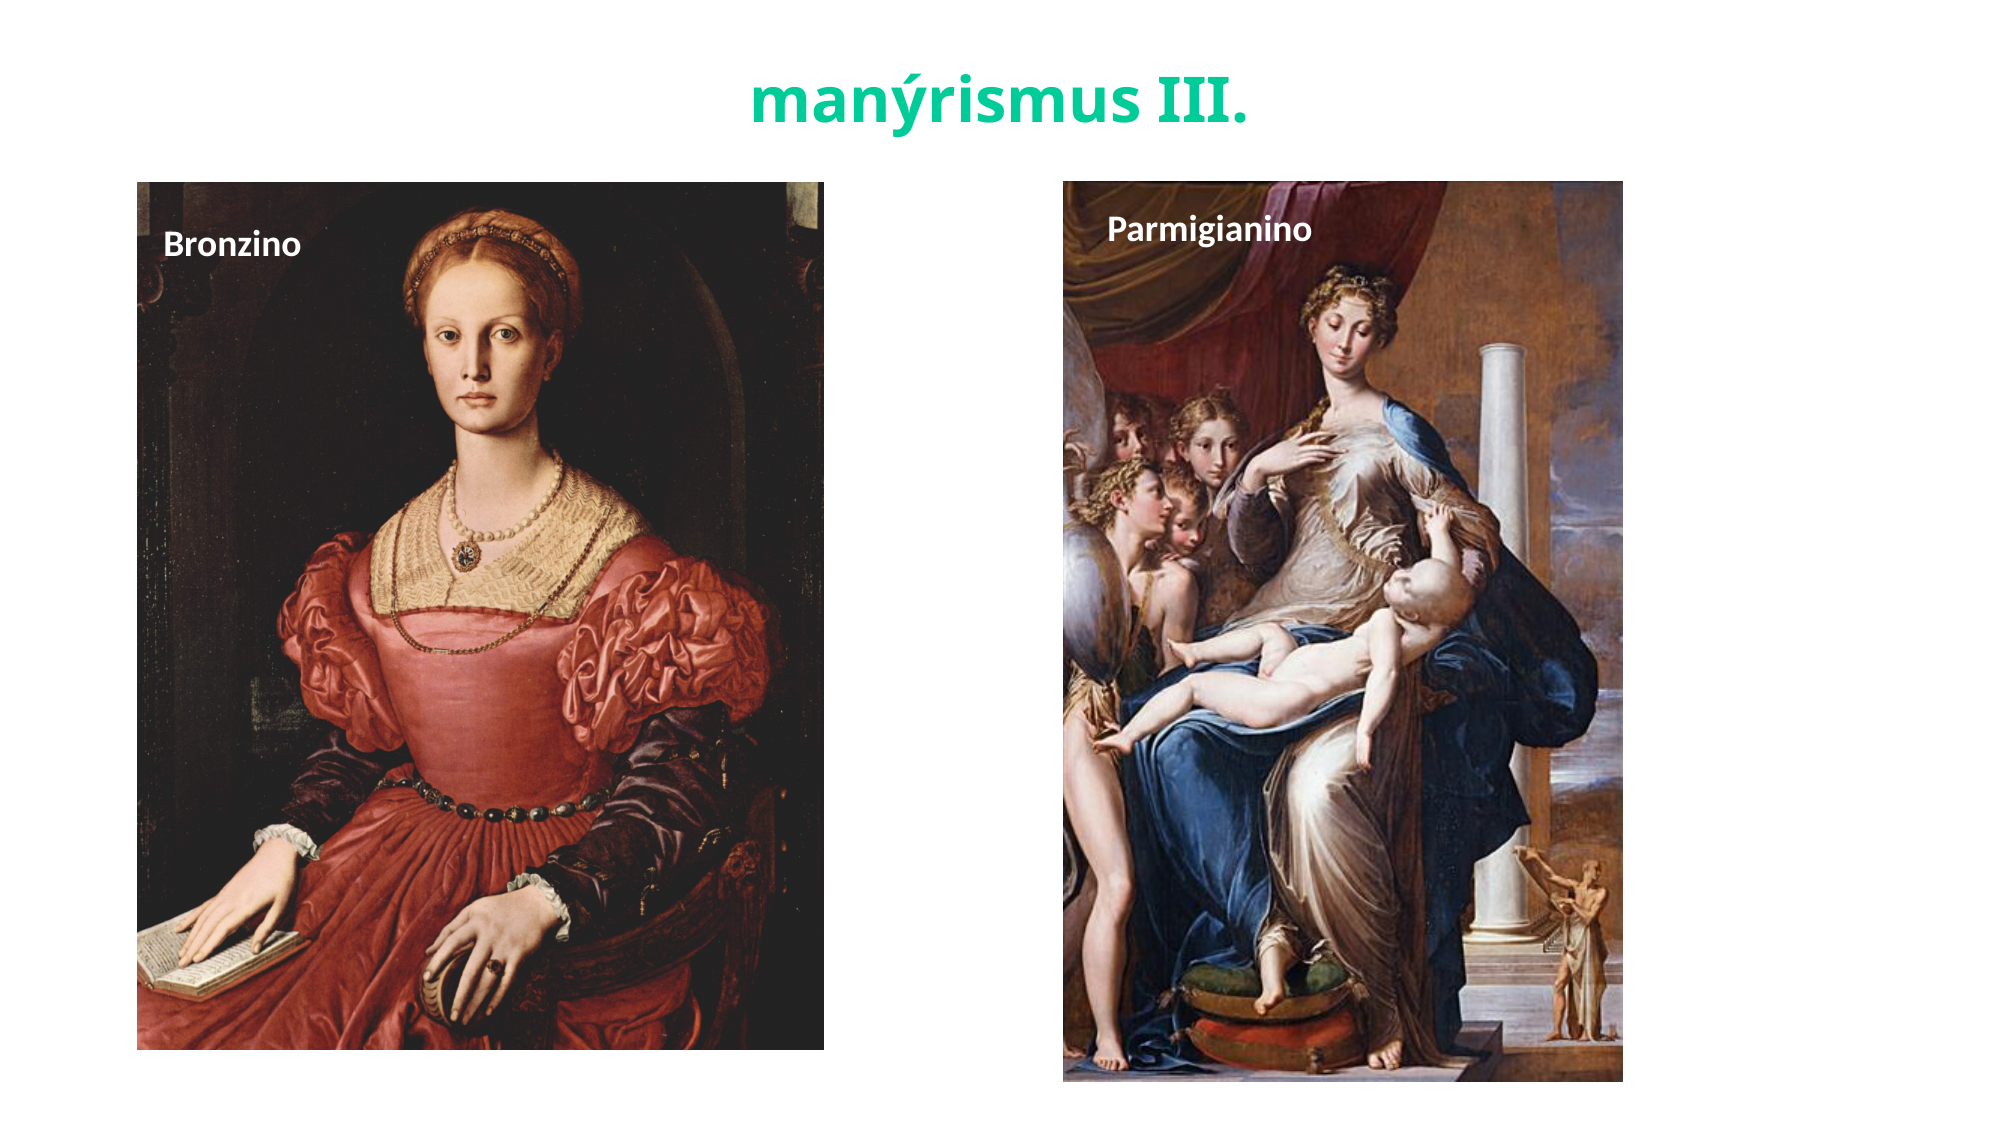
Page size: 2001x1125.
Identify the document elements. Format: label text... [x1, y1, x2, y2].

picture [1063, 181, 1623, 1082]
title manýrismus III. [137, 59, 1863, 145]
picture [137, 182, 824, 1050]
